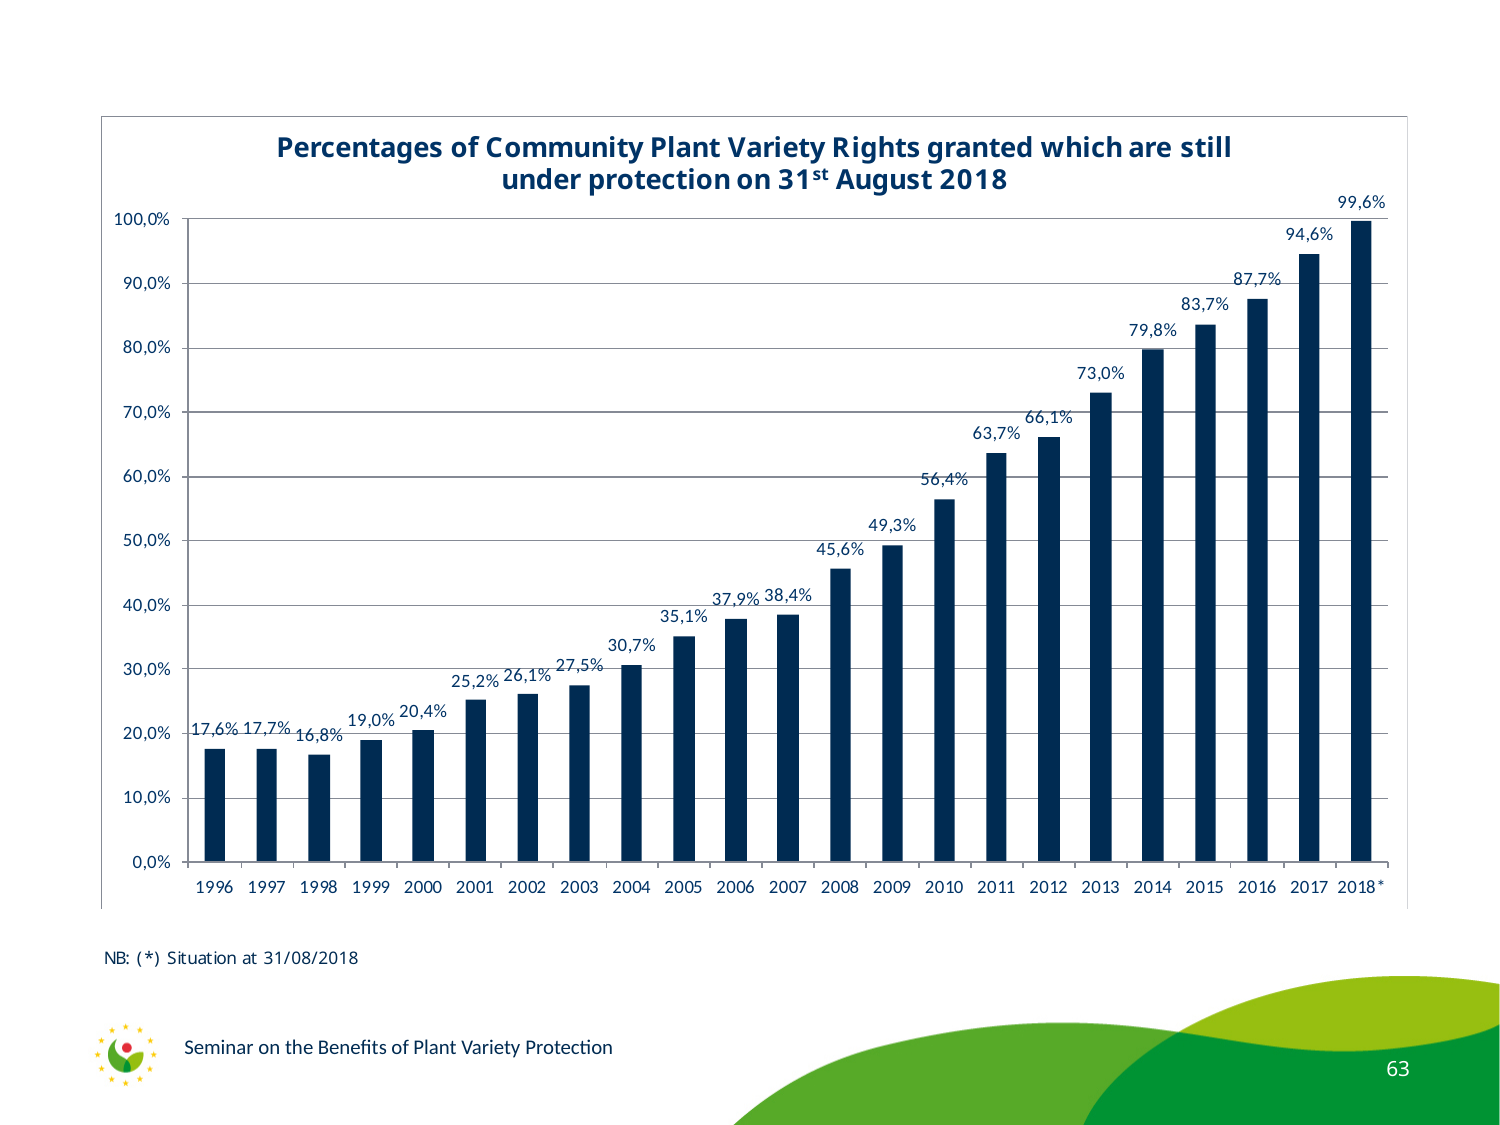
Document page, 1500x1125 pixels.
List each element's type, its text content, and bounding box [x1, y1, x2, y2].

footer Seminar on the Benefits of Plant Variety Protection [169, 1030, 650, 1087]
picture [100, 115, 1408, 910]
picture [0, 944, 1500, 1125]
slide_number 63 [1074, 1040, 1425, 1100]
